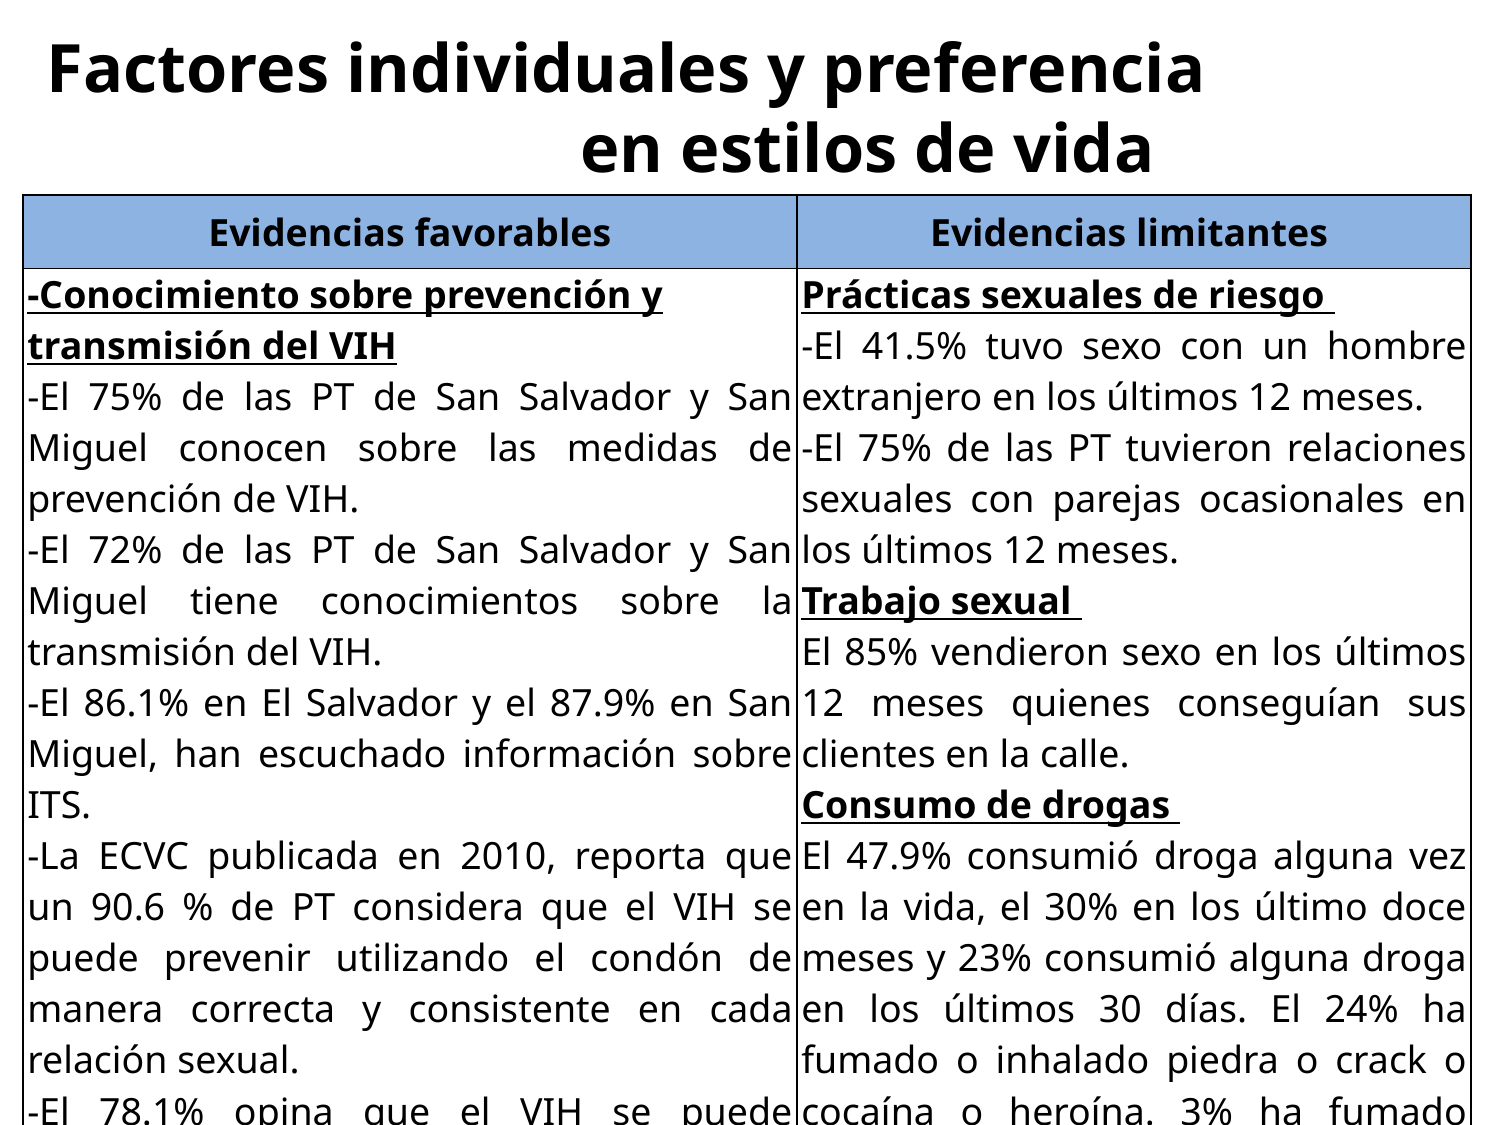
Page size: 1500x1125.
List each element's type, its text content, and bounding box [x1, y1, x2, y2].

table_cell -Conocimiento sobre prevención y transmisión del VIH -El 75% de las PT de San Salvador y San Miguel conocen sobre las medidas de prevención de VIH. -El 72% de las PT de San Salvador y San Miguel tiene conocimientos sobre la transmisión del VIH. -El 86.1% en El Salvador y el 87.9% en San Miguel, han escuchado información sobre ITS. -La ECVC publicada en 2010, reporta que un 90.6 % de PT considera que el VIH se puede prevenir utilizando el condón de manera correcta y consistente en cada relación sexual. -El 78.1% opina que el VIH se puede prevenir siendo fiel a una sola pareja sexual que no esté infectada. [24, 269, 796, 1125]
table_header Evidencias limitantes [798, 196, 1470, 268]
text_box Factores individuales y preferencia en estilos de vida [23, 18, 1472, 194]
table_header Evidencias favorables [24, 196, 796, 268]
table_cell Prácticas sexuales de riesgo -El 41.5% tuvo sexo con un hombre extranjero en los últimos 12 meses. -El 75% de las PT tuvieron relaciones sexuales con parejas ocasionales en los últimos 12 meses. Trabajo sexual El 85% vendieron sexo en los últimos 12 meses quienes conseguían sus clientes en la calle. Consumo de drogas El 47.9% consumió droga alguna vez en la vida, el 30% en los último doce meses y 23% consumió alguna droga en los últimos 30 días. El 24% ha fumado o inhalado piedra o crack o cocaína o heroína. 3% ha fumado marihuana y el 2% consumido éxtasis. [798, 269, 1470, 1125]
